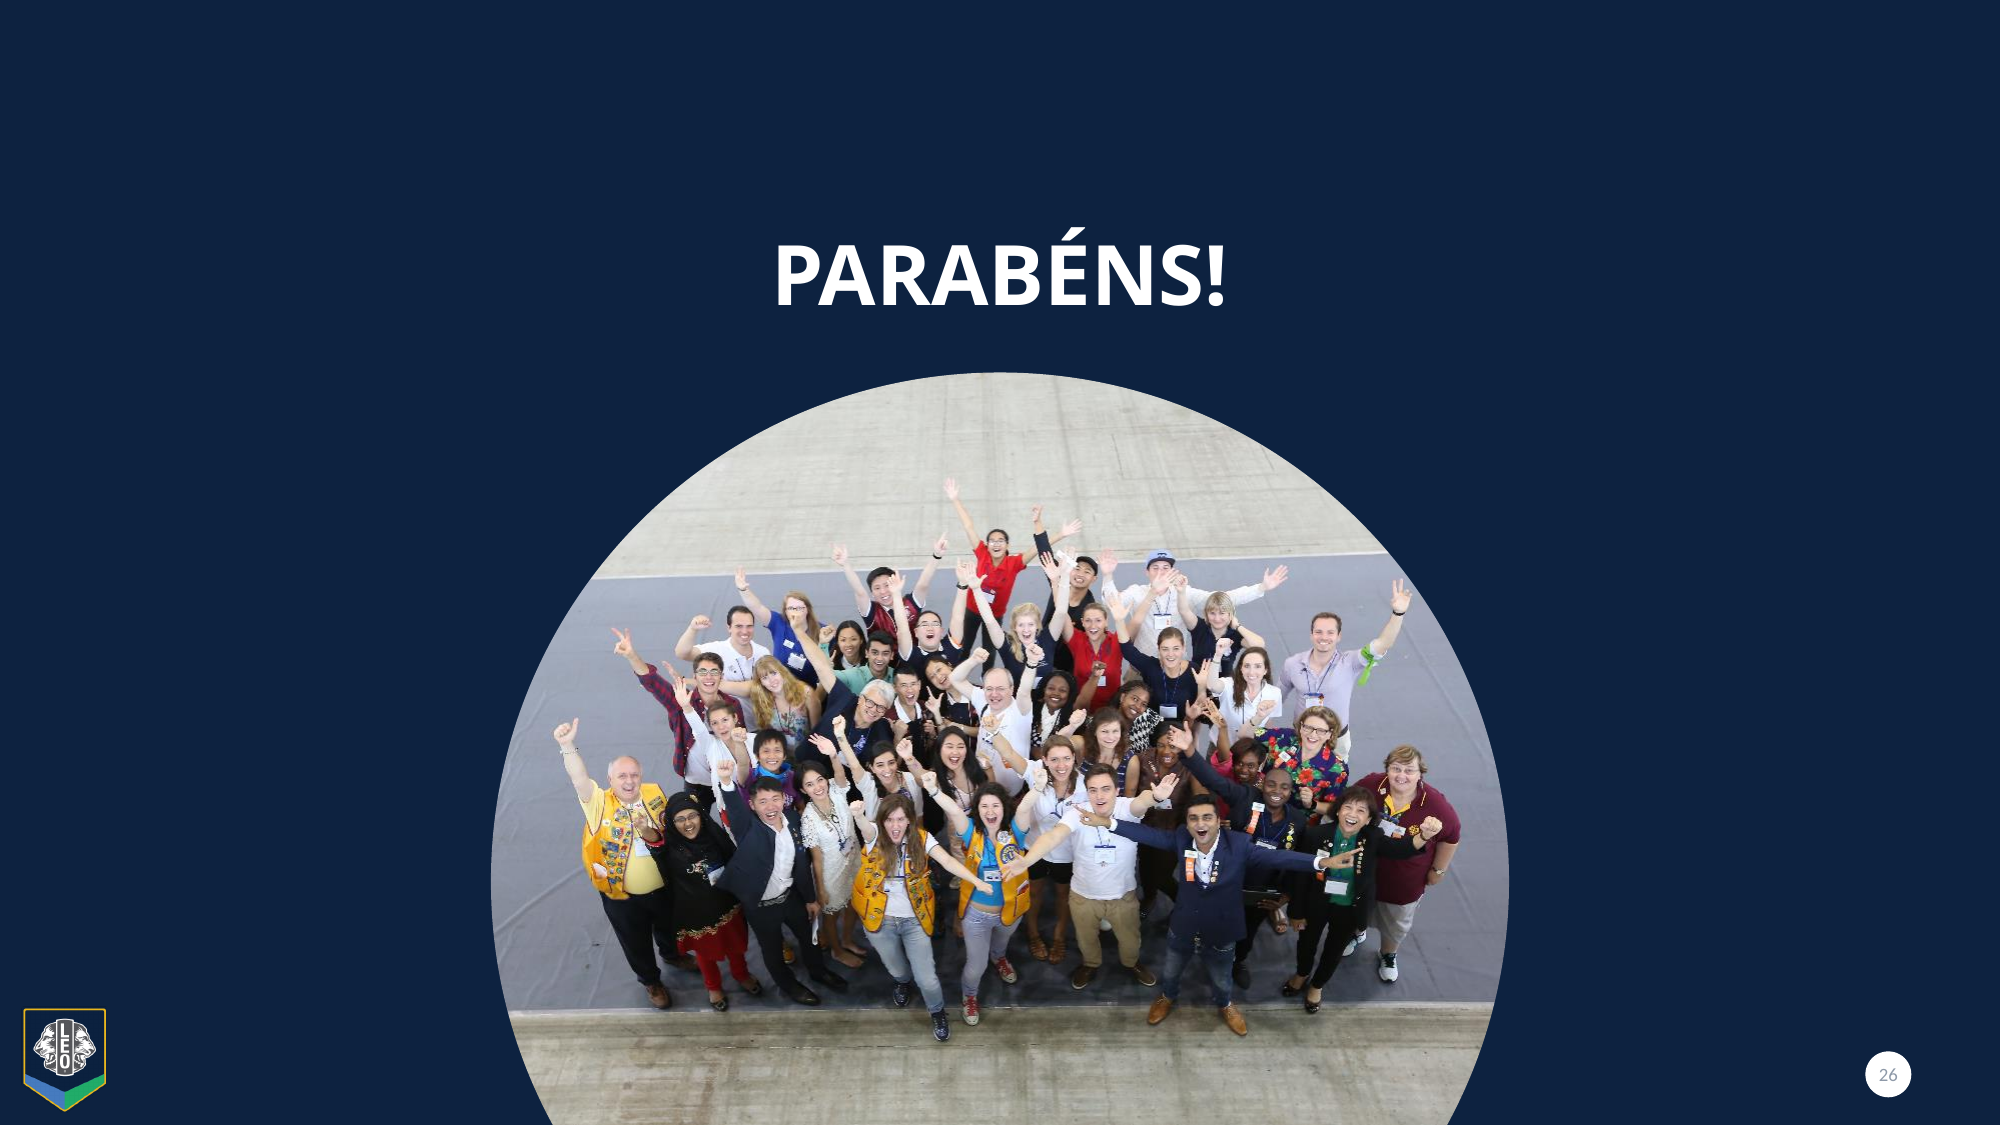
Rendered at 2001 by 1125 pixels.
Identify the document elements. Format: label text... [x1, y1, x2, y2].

title Parabéns! [419, 163, 1581, 332]
picture [490, 372, 1510, 1125]
slide_number 26 [1864, 1059, 1913, 1090]
